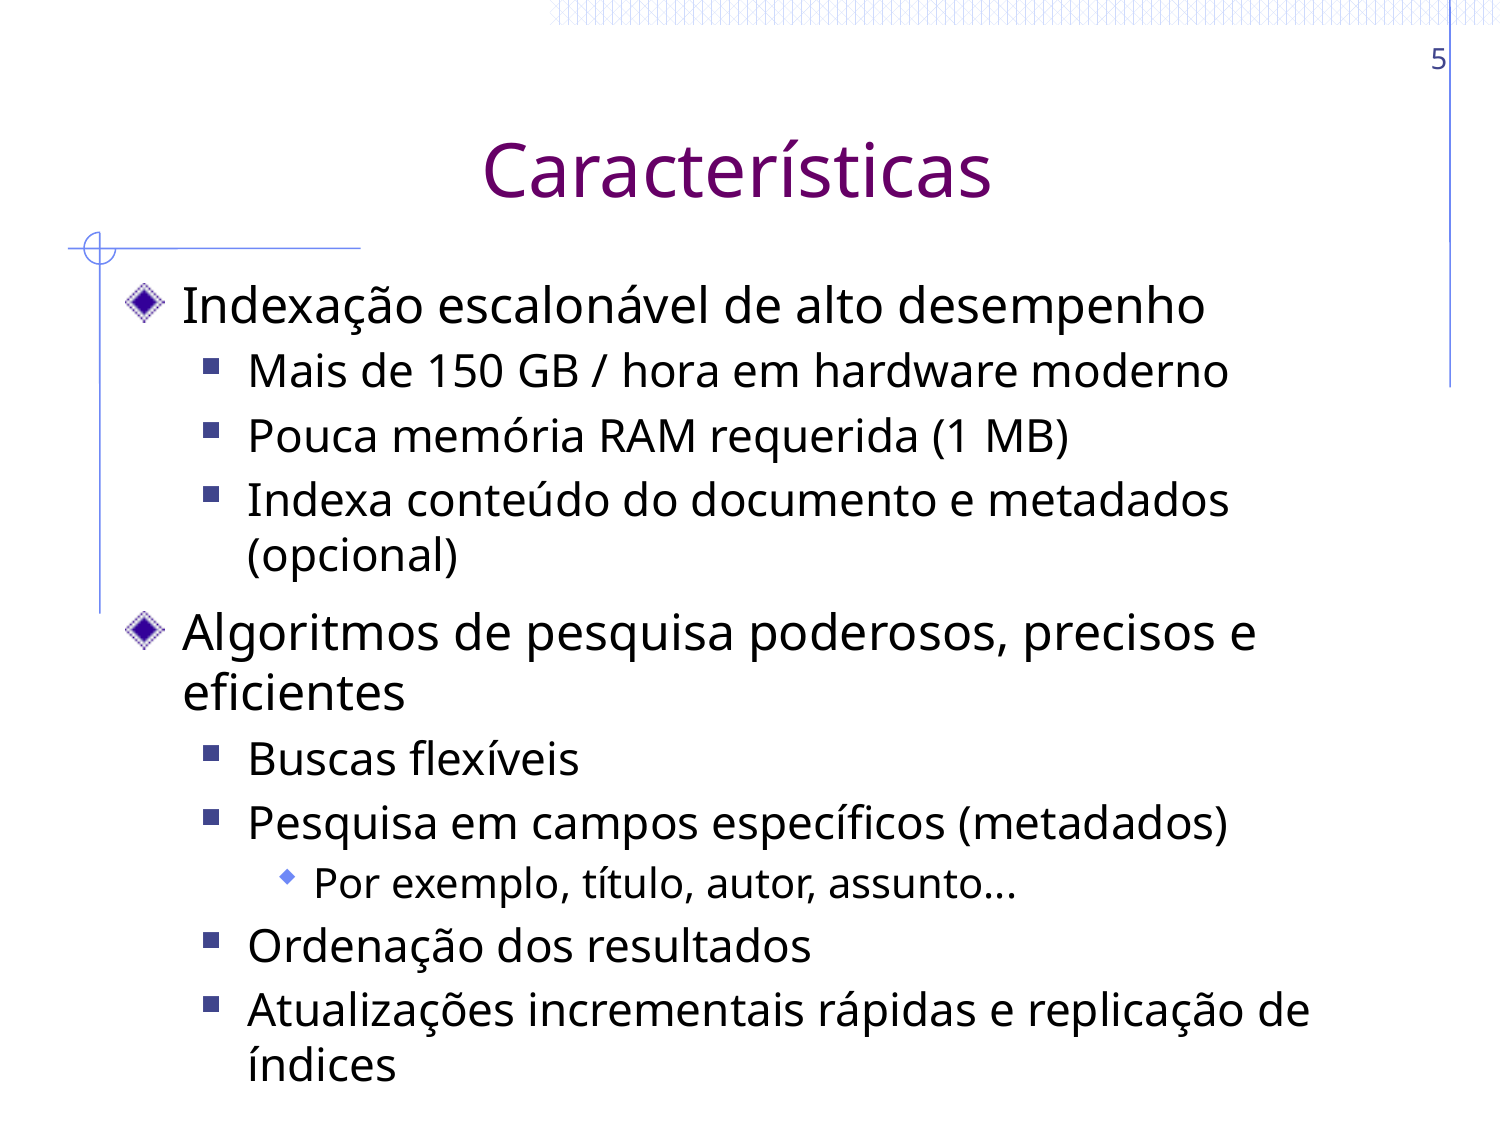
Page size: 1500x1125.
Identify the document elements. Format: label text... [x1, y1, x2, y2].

title Características [99, 56, 1376, 221]
slide_number 5 [1149, 12, 1463, 88]
picture [125, 283, 165, 323]
picture [125, 611, 165, 650]
list Indexação escalonável de alto desempenho Mais de 150 GB / hora em hardware moderno Pouca memória RAM requerida (1 MB) Indexa conteúdo do documento e metadados (opcional) Algoritmos de pesquisa poderosos, precisos e eficientes Buscas flexíveis Pesquisa em campos específicos (metadados) Por exemplo, título, autor, assunto... Ordenação dos resultados Atualizações incrementais rápidas e replicação de índices [110, 265, 1424, 941]
